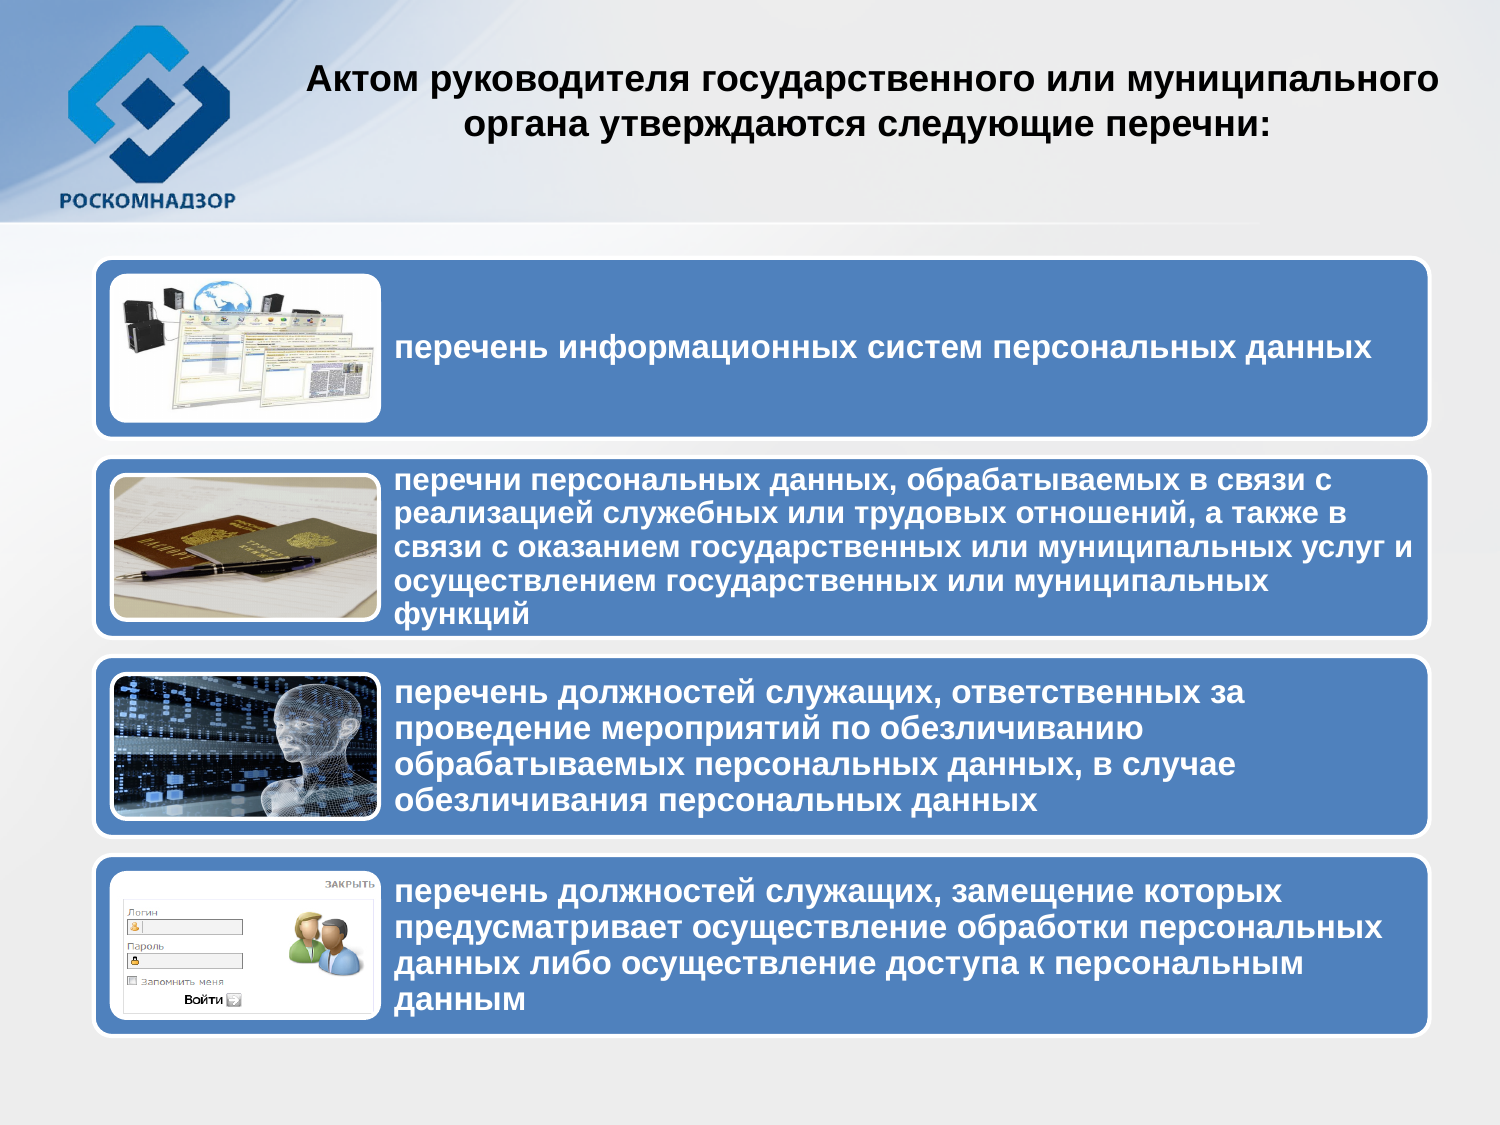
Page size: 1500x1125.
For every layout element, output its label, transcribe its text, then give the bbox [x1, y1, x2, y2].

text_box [93, 257, 1431, 1037]
text_box Актом руководителя государственного или муниципального органа утверждаются следующие перечни: [269, 46, 1477, 197]
picture [0, 0, 1500, 1125]
